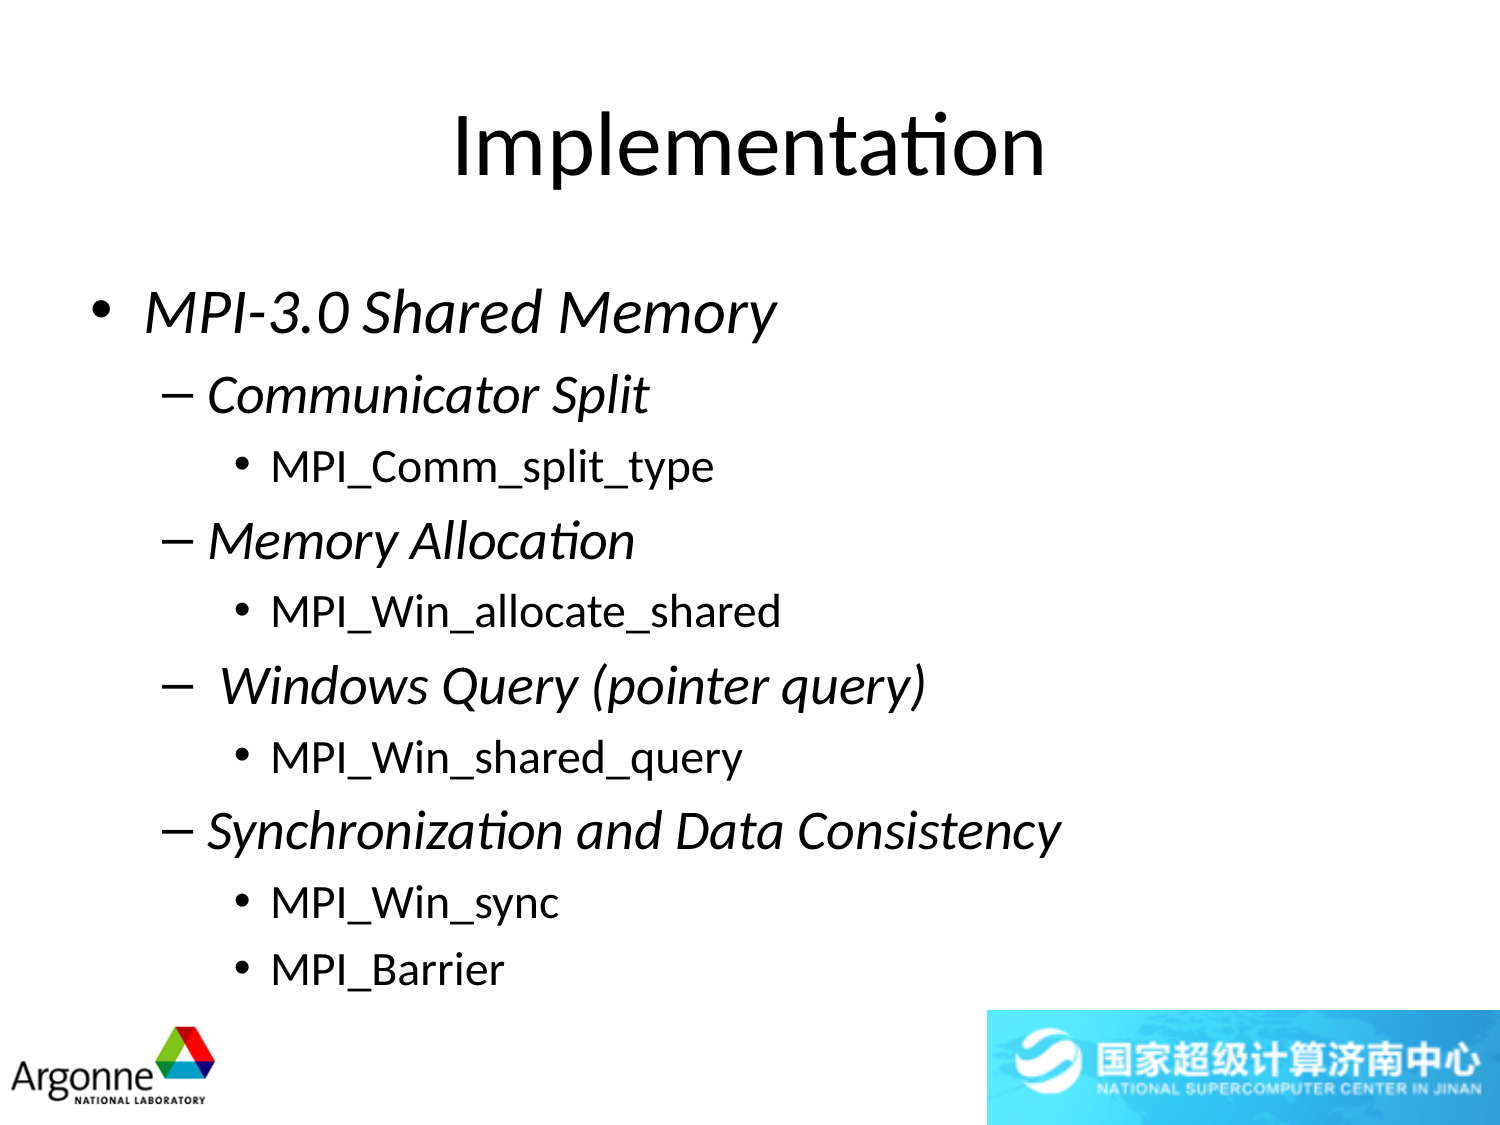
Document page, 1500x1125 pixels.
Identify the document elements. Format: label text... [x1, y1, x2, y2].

title Implementation [75, 45, 1425, 233]
picture [987, 1010, 1500, 1125]
picture [0, 1011, 238, 1124]
list MPI-3.0 Shared Memory Communicator Split MPI_Comm_split_type Memory Allocation MPI_Win_allocate_shared Windows Query (pointer query) MPI_Win_shared_query Synchronization and Data Consistency MPI_Win_sync MPI_Barrier [75, 262, 1425, 1005]
